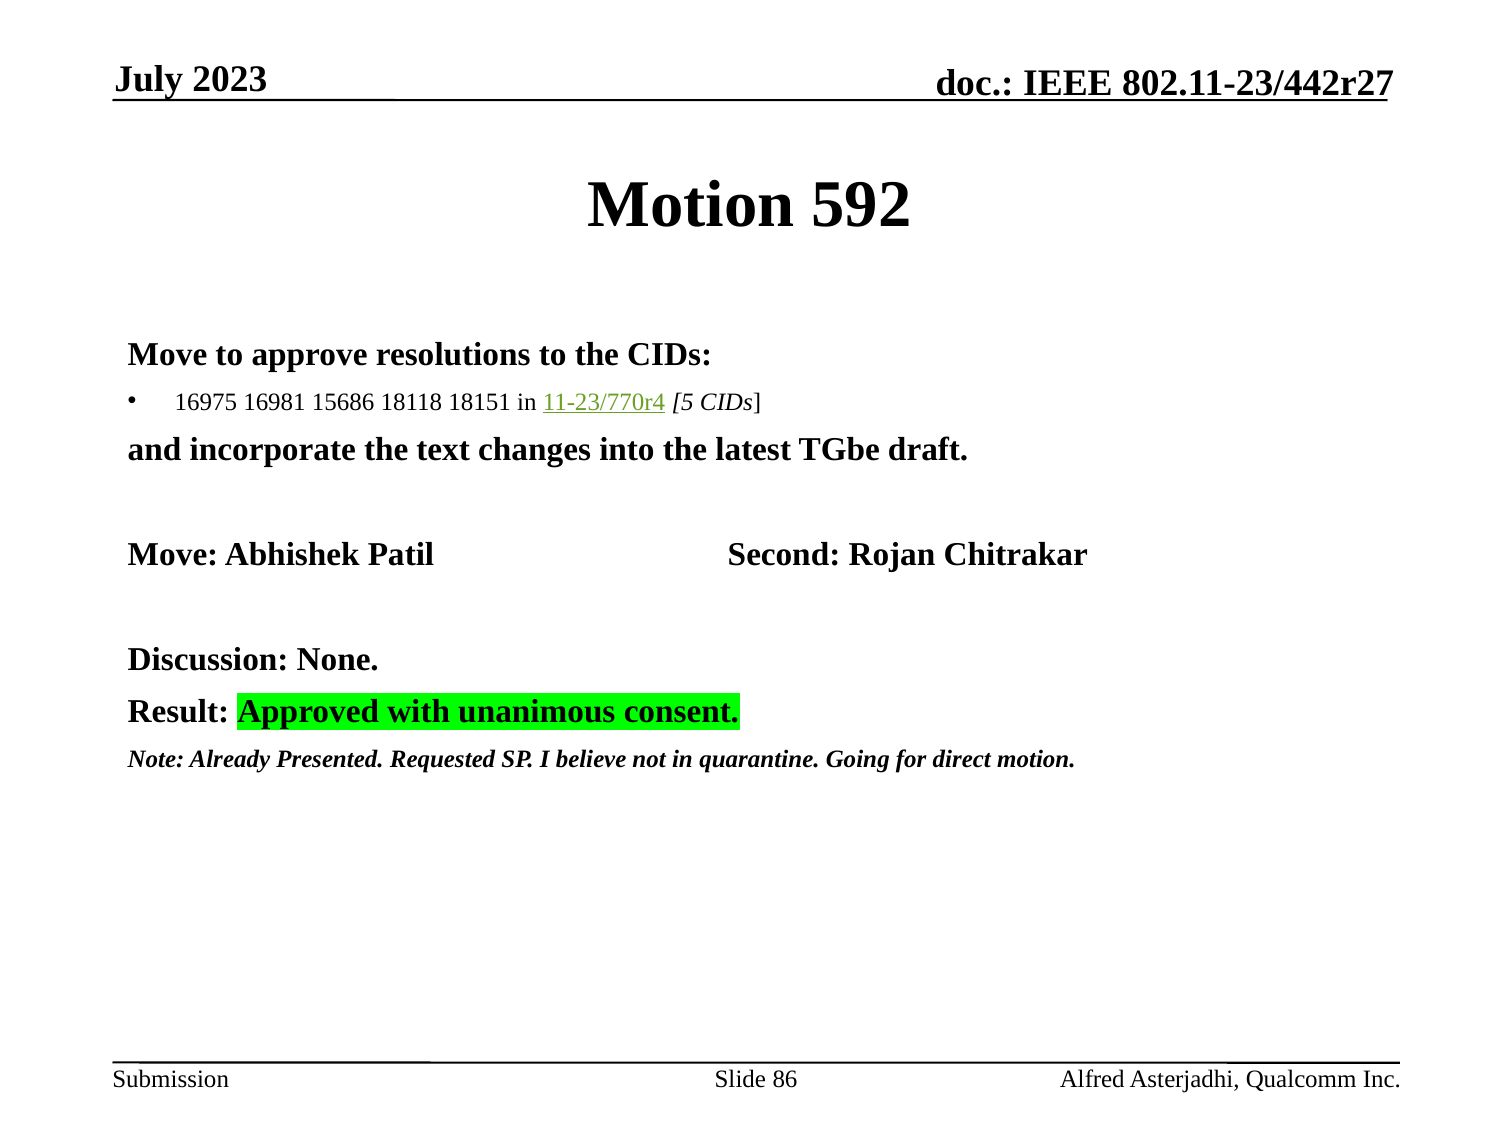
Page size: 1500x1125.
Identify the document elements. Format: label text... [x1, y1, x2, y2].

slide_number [114, 54, 423, 100]
slide_number Slide 86 [712, 1061, 800, 1123]
title Motion 592 [112, 112, 1388, 288]
list Move to approve resolutions to the CIDs: 16975 16981 15686 18118 18151 in 11-23/770r4 [5 CIDs] and incorporate the text changes into the latest TGbe draft. Move: Abhishek Patil Second: Rojan Chitrakar Discussion: None. Result: Approved with unanimous consent. Note: Already Presented. Requested SP. I believe not in quarantine. Going for direct motion. [112, 324, 1388, 1063]
footer Alfred Asterjadhi, Qualcomm Inc. [878, 1061, 1402, 1093]
